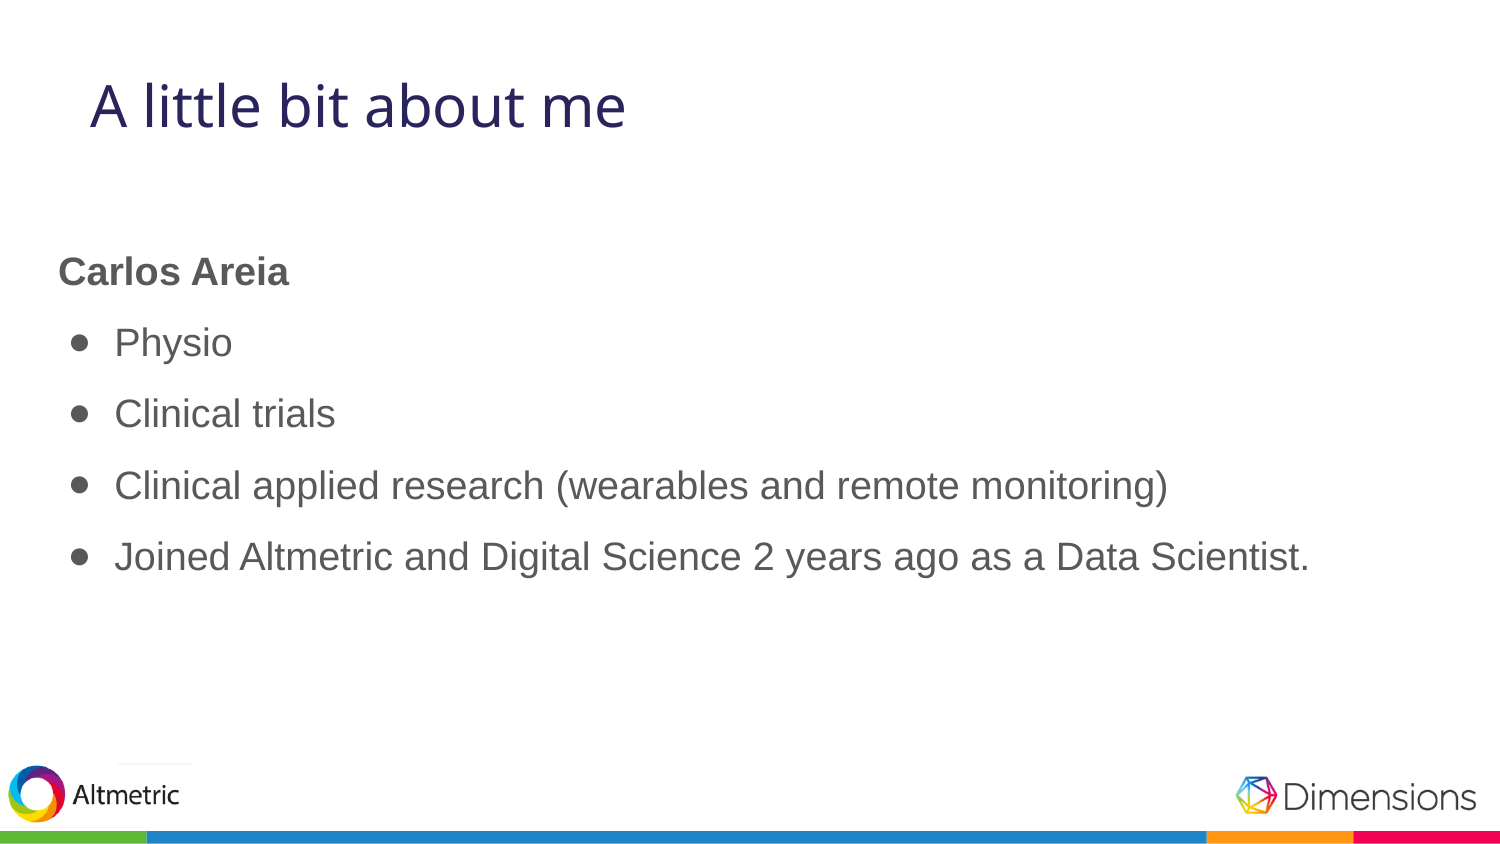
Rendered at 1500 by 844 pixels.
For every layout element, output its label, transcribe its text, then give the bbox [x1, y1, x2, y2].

text_box Carlos Areia Physio Clinical trials Clinical applied research (wearables and remote monitoring) Joined Altmetric and Digital Science 2 years ago as a Data Scientist. [46, 227, 1409, 764]
title A little bit about me [75, 33, 1425, 175]
picture [1229, 770, 1485, 824]
picture [0, 763, 198, 831]
